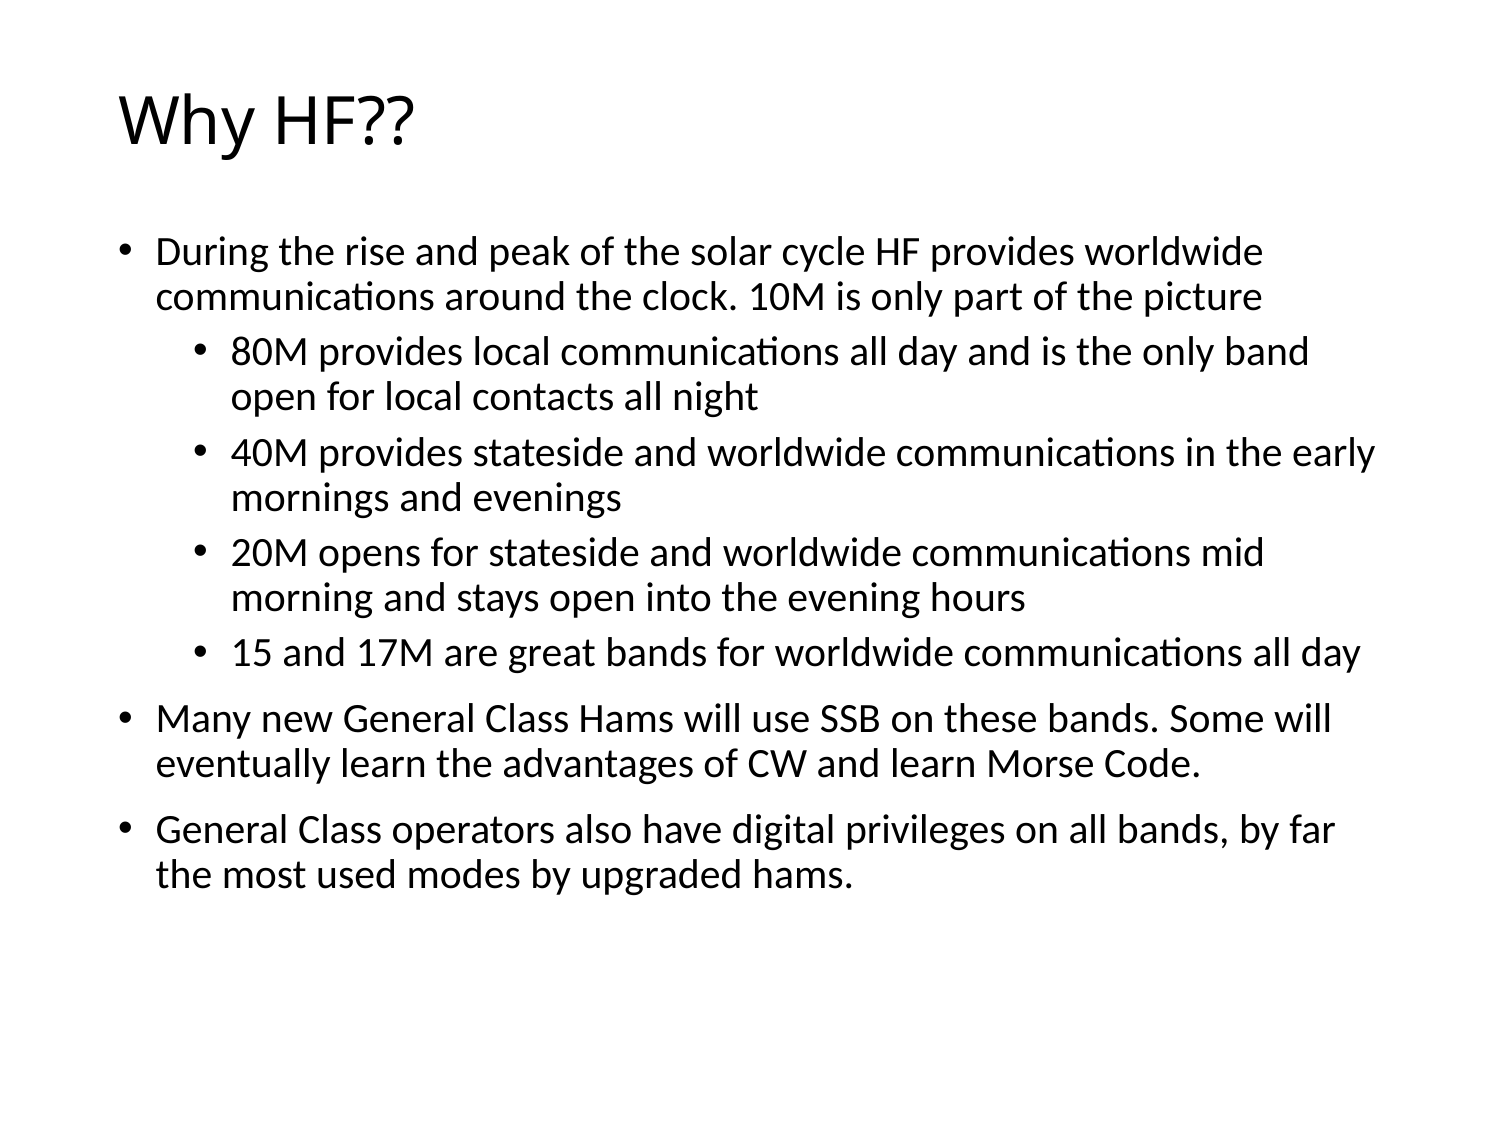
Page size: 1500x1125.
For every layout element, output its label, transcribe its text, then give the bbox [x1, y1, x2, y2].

list During the rise and peak of the solar cycle HF provides worldwide communications around the clock. 10M is only part of the picture 80M provides local communications all day and is the only band open for local contacts all night 40M provides stateside and worldwide communications in the early mornings and evenings 20M opens for stateside and worldwide communications mid morning and stays open into the evening hours 15 and 17M are great bands for worldwide communications all day Many new General Class Hams will use SSB on these bands. Some will eventually learn the advantages of CW and learn Morse Code. General Class operators also have digital privileges on all bands, by far the most used modes by upgraded hams. [103, 221, 1397, 1014]
title Why HF?? [103, 59, 1397, 186]
